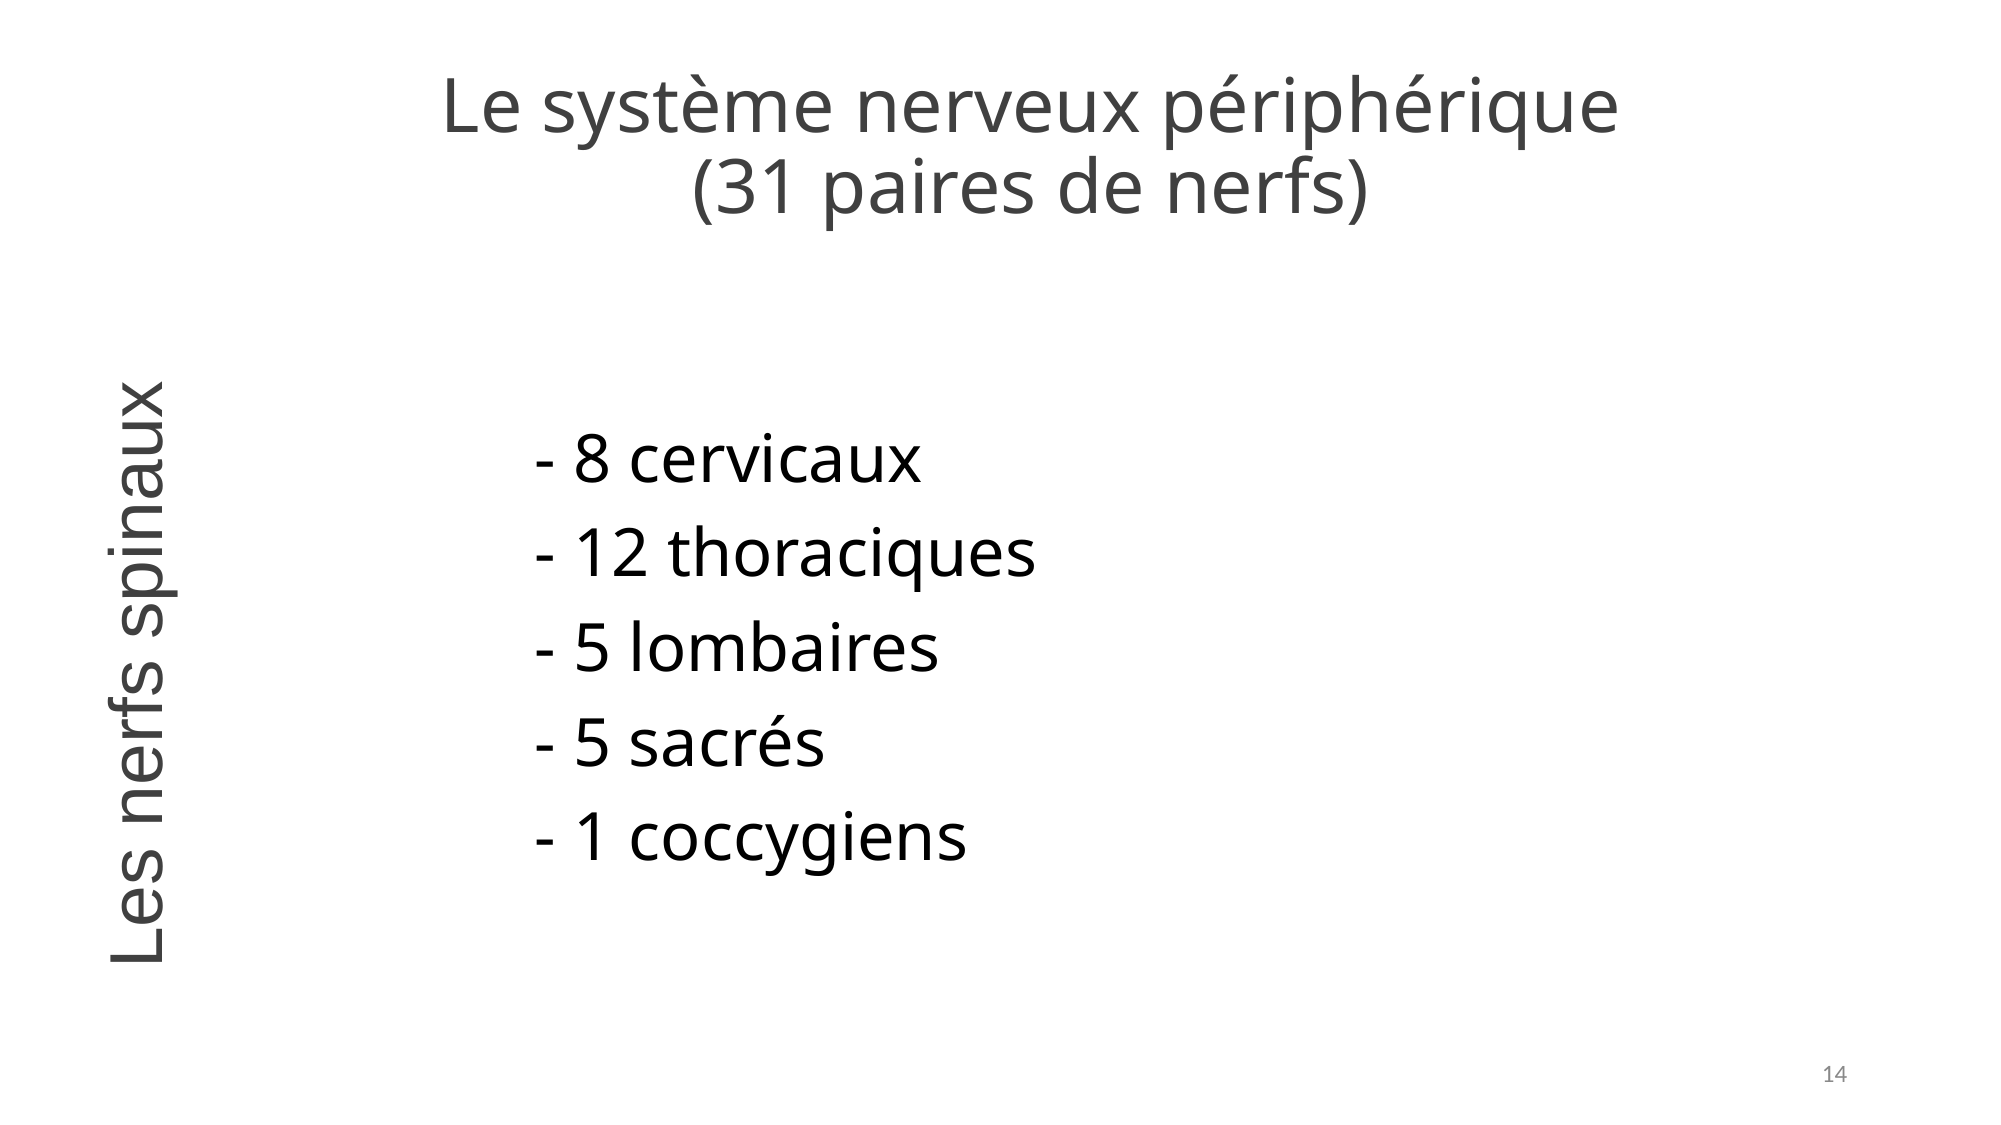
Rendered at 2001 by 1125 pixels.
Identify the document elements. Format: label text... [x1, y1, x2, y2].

title Le système nerveux périphérique (31 paires de nerfs) [389, 39, 1673, 259]
text_box - 8 cervicaux - 12 thoraciques - 5 lombaires - 5 sacrés - 1 coccygiens [519, 313, 1704, 1122]
title Les nerfs spinaux [36, 0, 240, 984]
slide_number 14 [1704, 1042, 1863, 1103]
